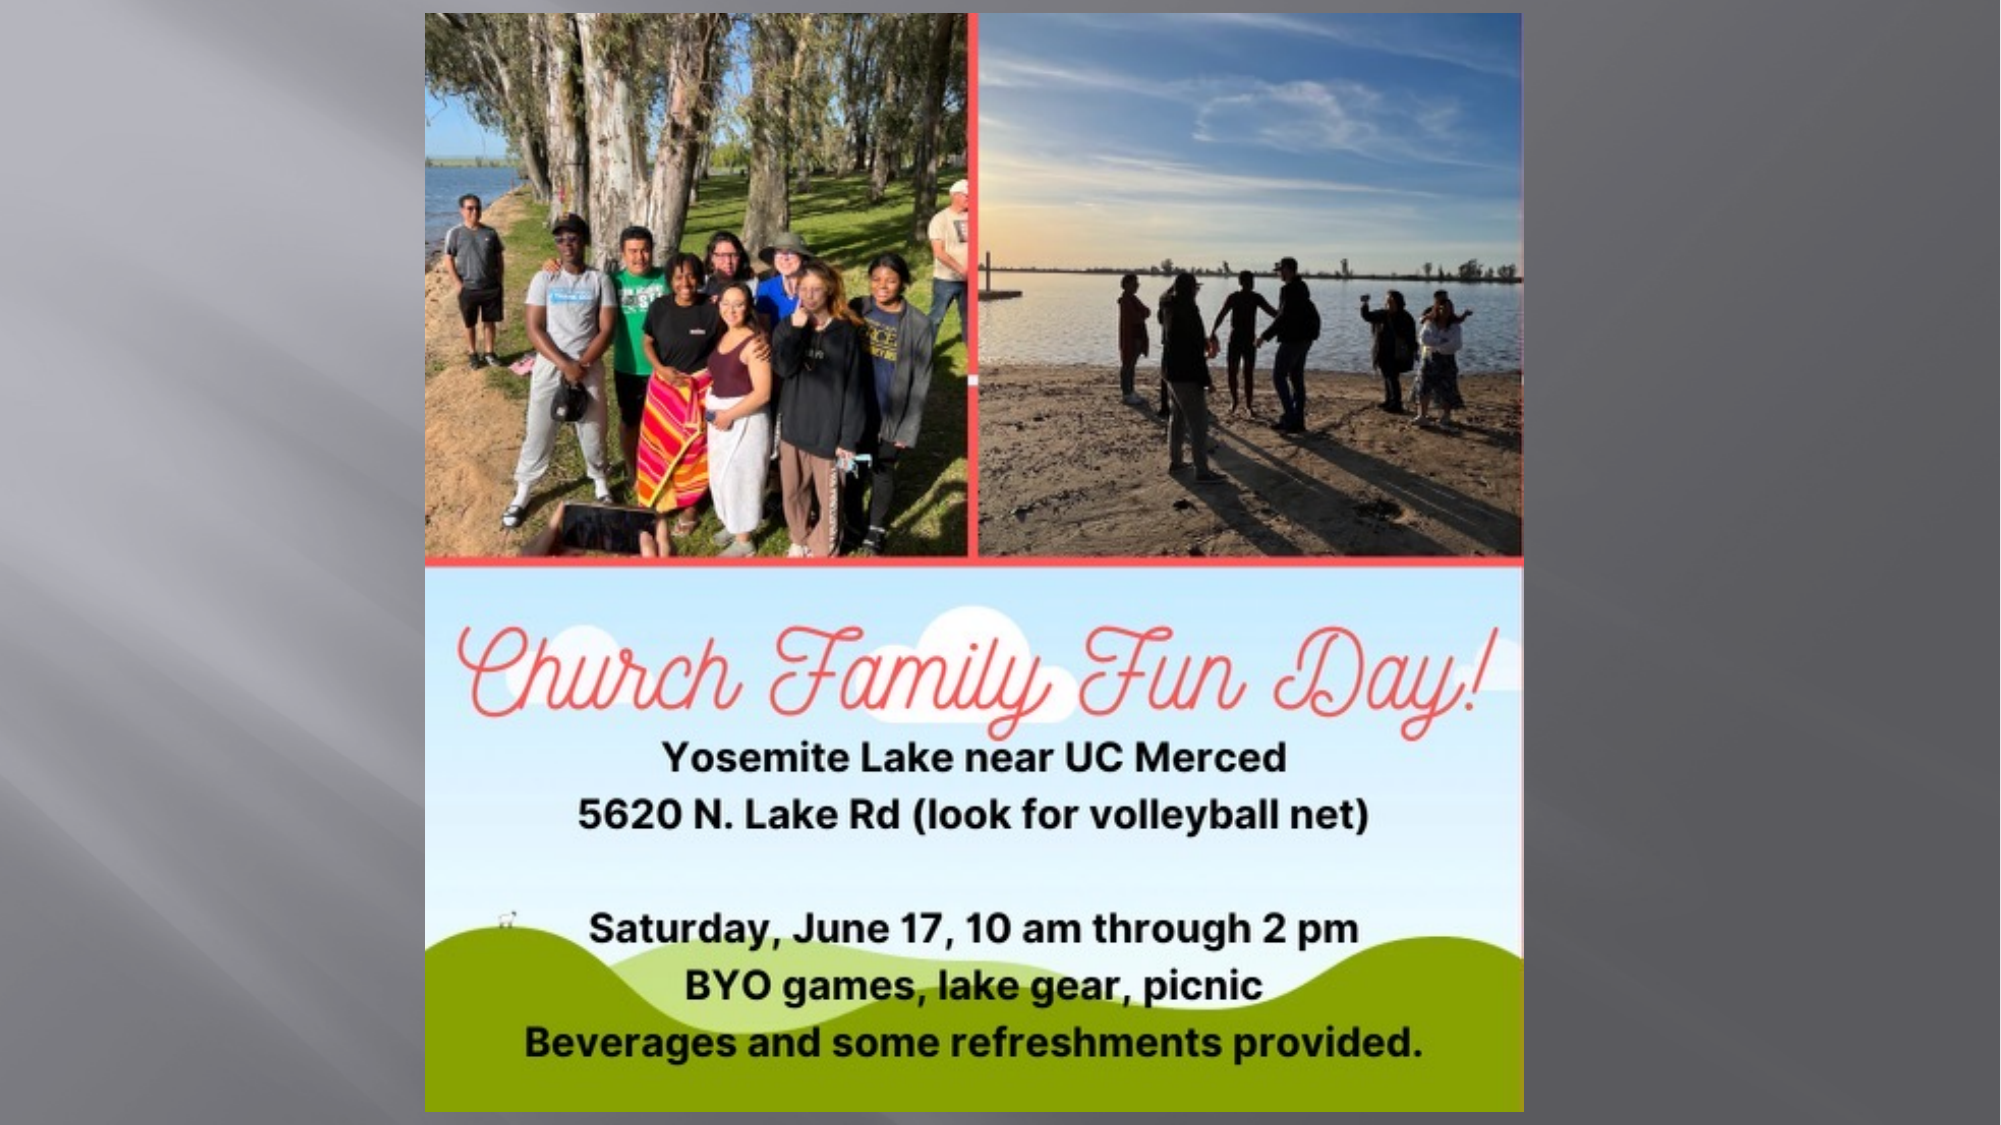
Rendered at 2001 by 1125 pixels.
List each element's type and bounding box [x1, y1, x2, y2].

list [424, 12, 1524, 1113]
